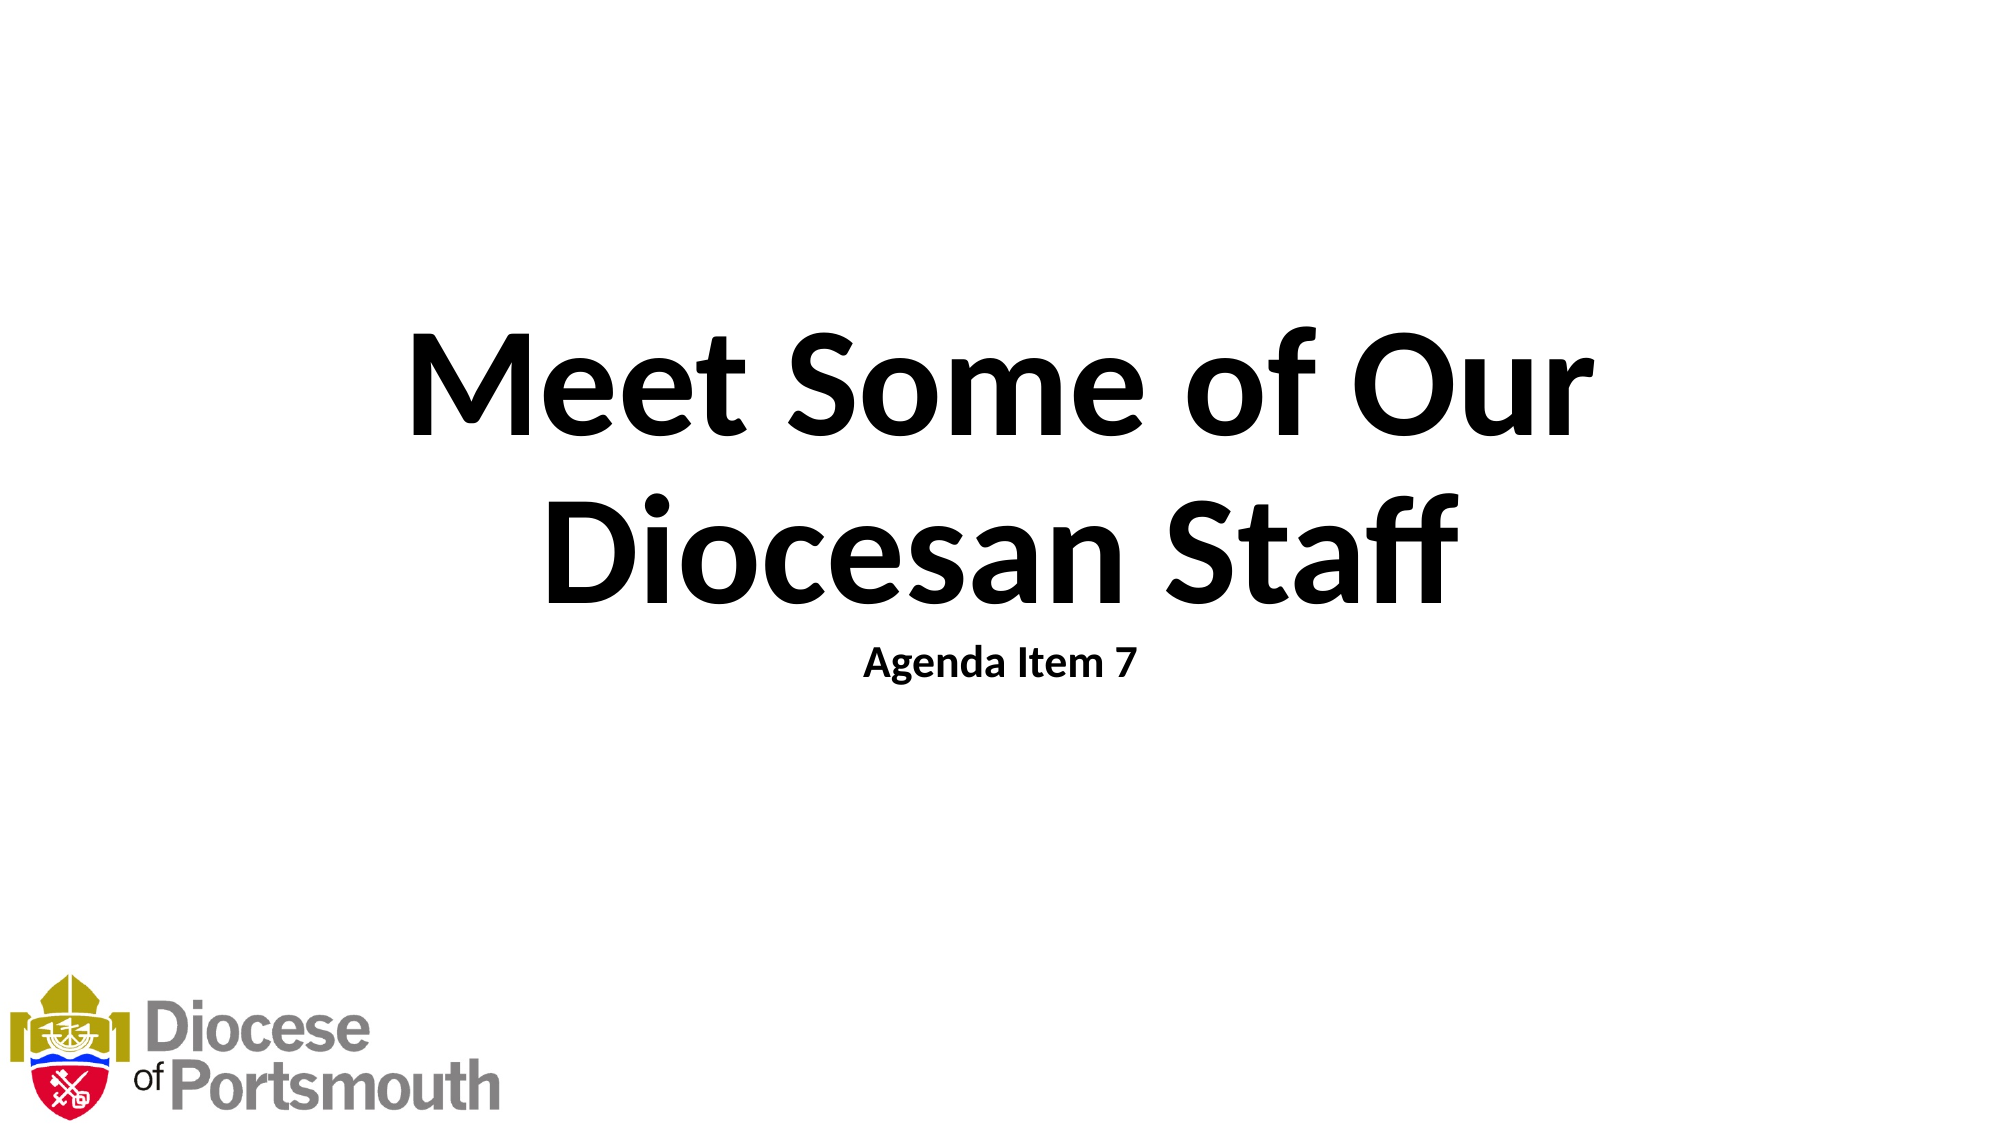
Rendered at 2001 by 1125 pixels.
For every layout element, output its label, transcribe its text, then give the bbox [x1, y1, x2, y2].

picture [0, 969, 508, 1125]
title Meet Some of Our Diocesan Staff Agenda Item 7 [165, 270, 1836, 695]
